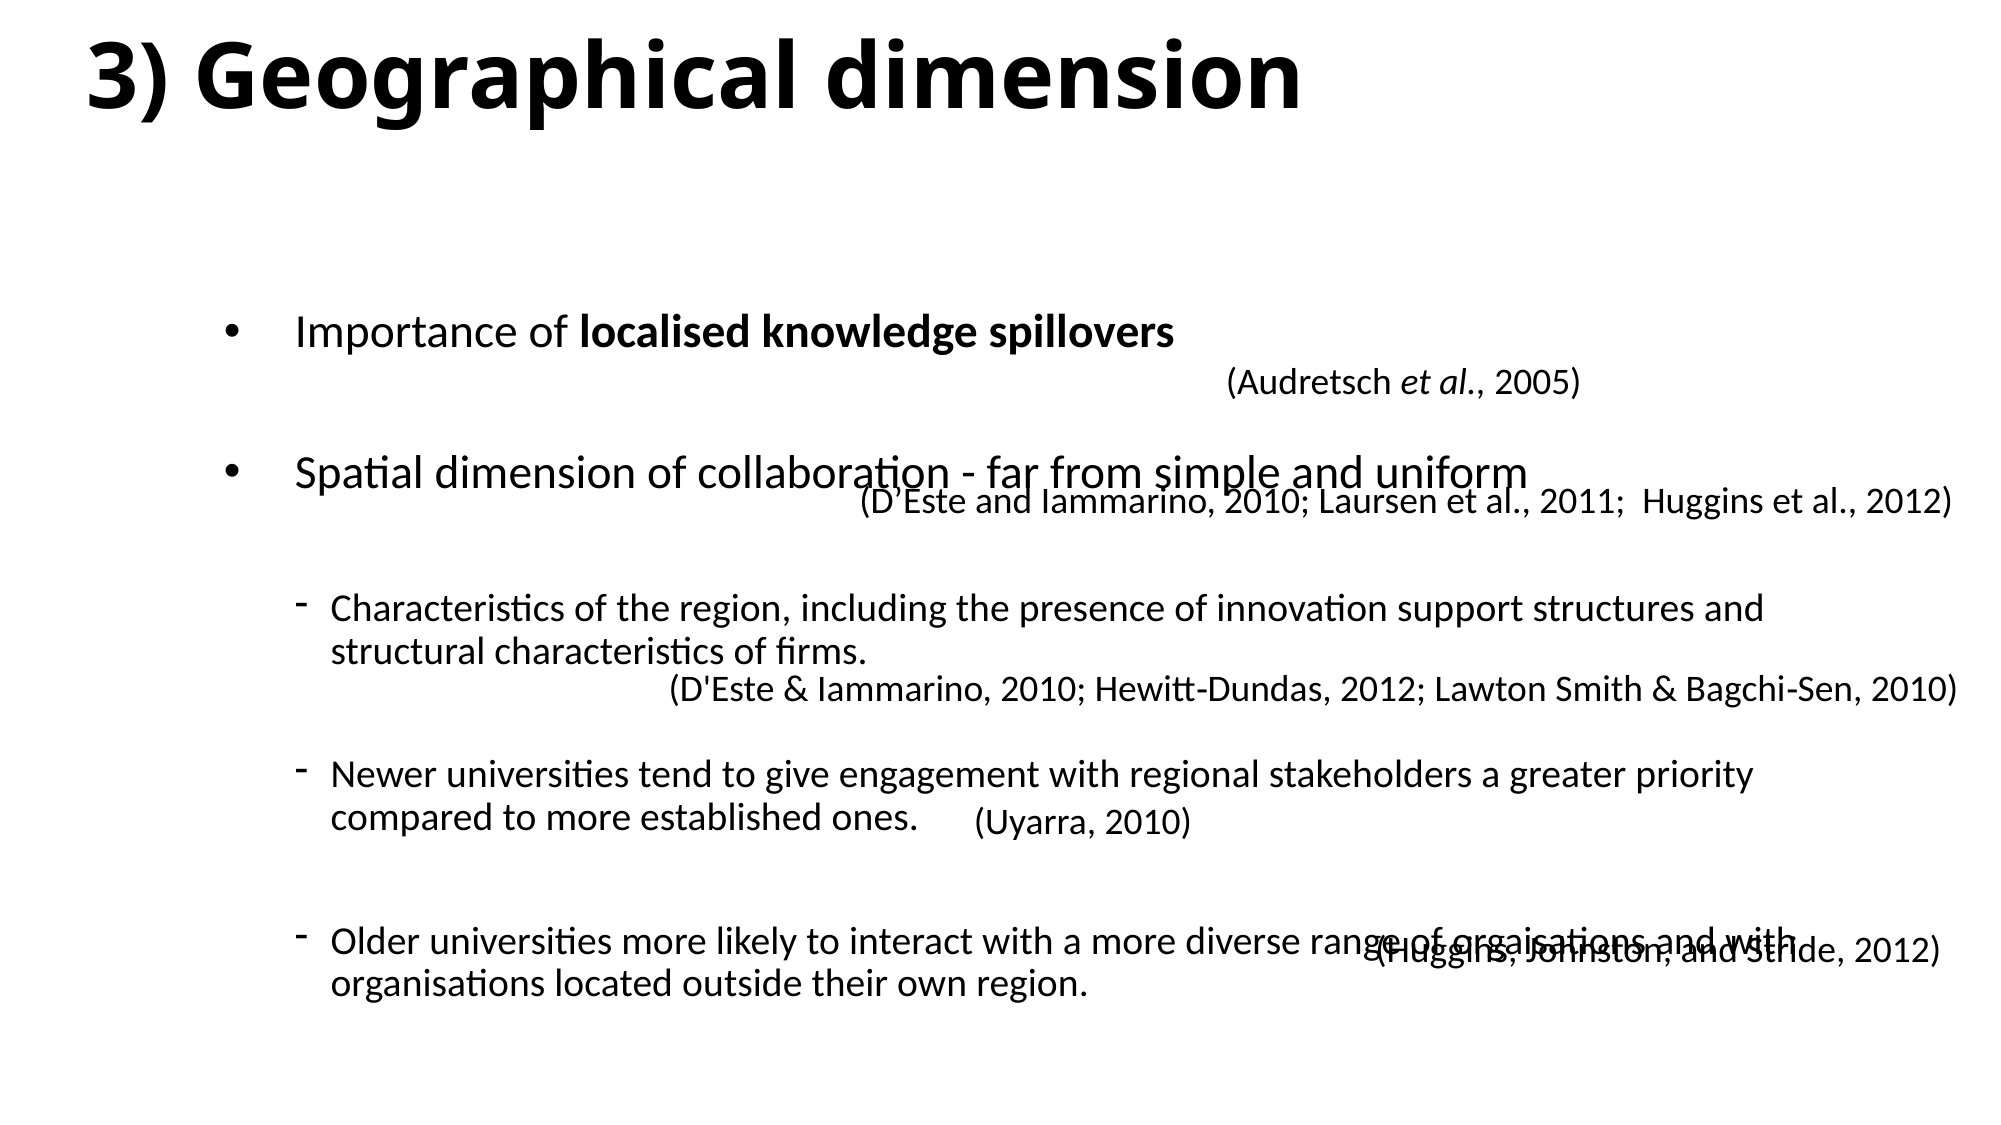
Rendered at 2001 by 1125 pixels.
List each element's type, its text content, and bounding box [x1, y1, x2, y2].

text_box (Uyarra, 2010) [959, 789, 1207, 850]
list Importance of localised knowledge spillovers Spatial dimension of collaboration - far from simple and uniform Characteristics of the region, including the presence of innovation support structures and structural characteristics of firms. Newer universities tend to give engagement with regional stakeholders a greater priority compared to more established ones. Older universities more likely to interact with a more diverse range of orgaisations and with organisations located outside their own region. [137, 299, 1863, 1014]
title 3) Geographical dimension [0, 25, 1725, 243]
text_box (D’Este and Iammarino, 2010; Laursen et al., 2011; Huggins et al., 2012) [769, 468, 2000, 529]
text_box (D'Este & Iammarino, 2010; Hewitt‐Dundas, 2012; Lawton Smith & Bagchi‐Sen, 2010) [654, 656, 2000, 717]
text_box (Huggins, Johnston, and Stride, 2012) [1360, 917, 1957, 978]
text_box (Audretsch et al., 2005) [1211, 349, 1606, 410]
